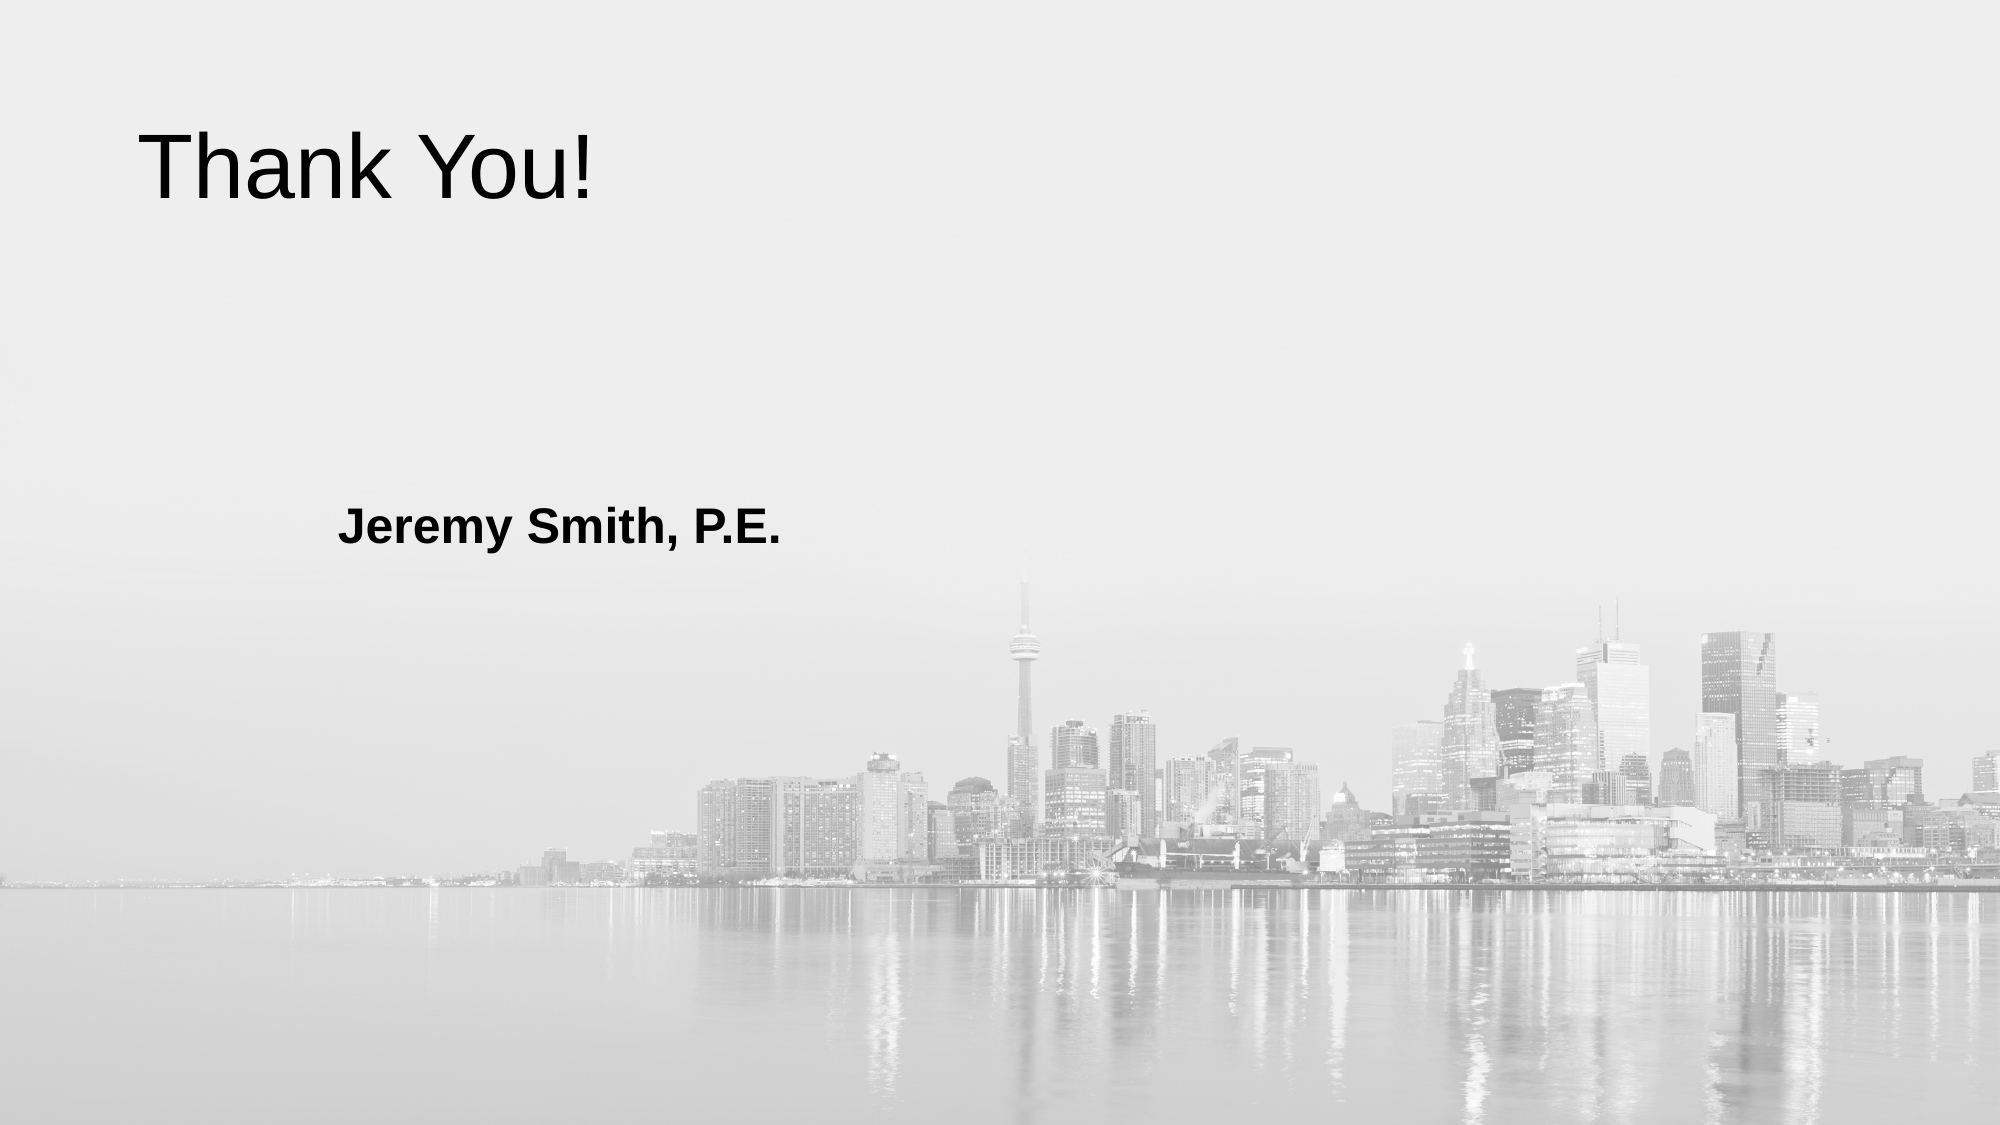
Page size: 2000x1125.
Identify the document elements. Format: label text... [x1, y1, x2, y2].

text_box [137, 299, 1862, 1013]
list Jeremy Smith, P.E. [137, 327, 983, 729]
title Thank You! [137, 59, 1863, 278]
